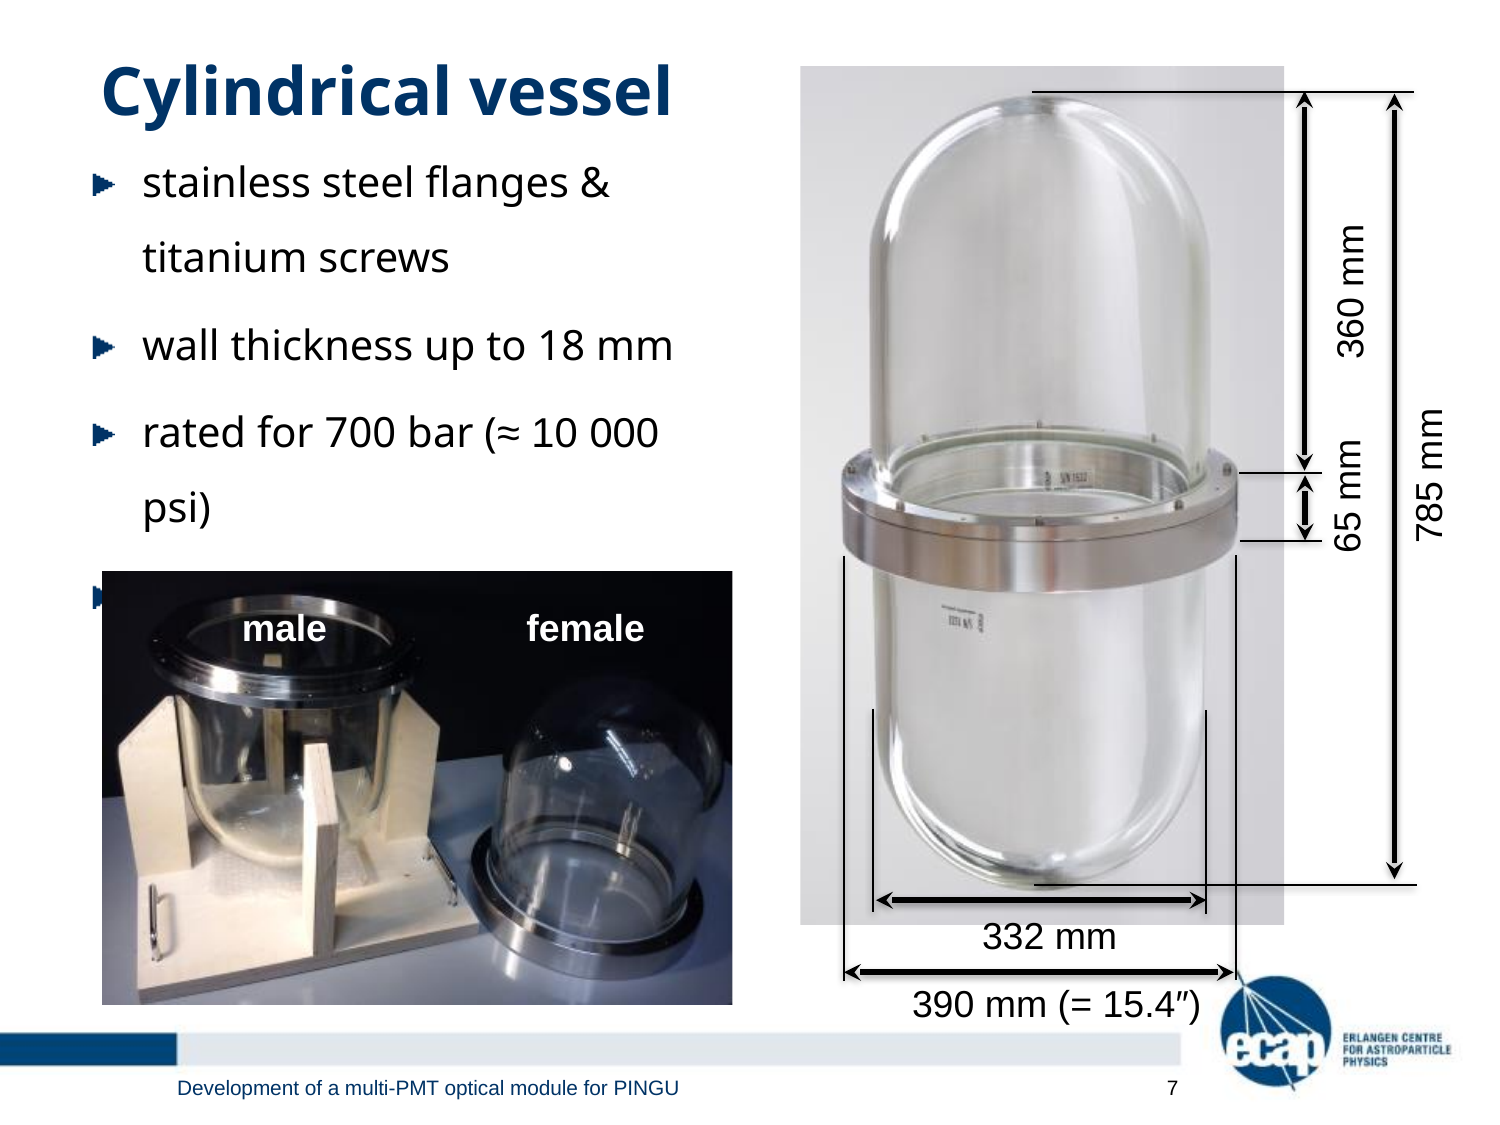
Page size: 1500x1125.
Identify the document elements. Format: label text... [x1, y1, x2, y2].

slide_number 7 [1131, 1074, 1179, 1125]
footer Development of a multi-PMT optical module for PINGU [176, 1073, 1131, 1125]
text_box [799, 66, 1415, 982]
picture [0, 0, 1500, 1125]
text_box 390 mm (= 15.4″) [856, 988, 1258, 1033]
title Cylindrical vessel [100, 42, 1247, 157]
text_box 785 mm [1418, 380, 1457, 572]
list stainless steel flanges & titanium screws wall thickness up to 18 mm rated for 700 bar (≈ 10 000 psi) mass (f/m): 28.2 kg/22.5kg [85, 131, 733, 552]
